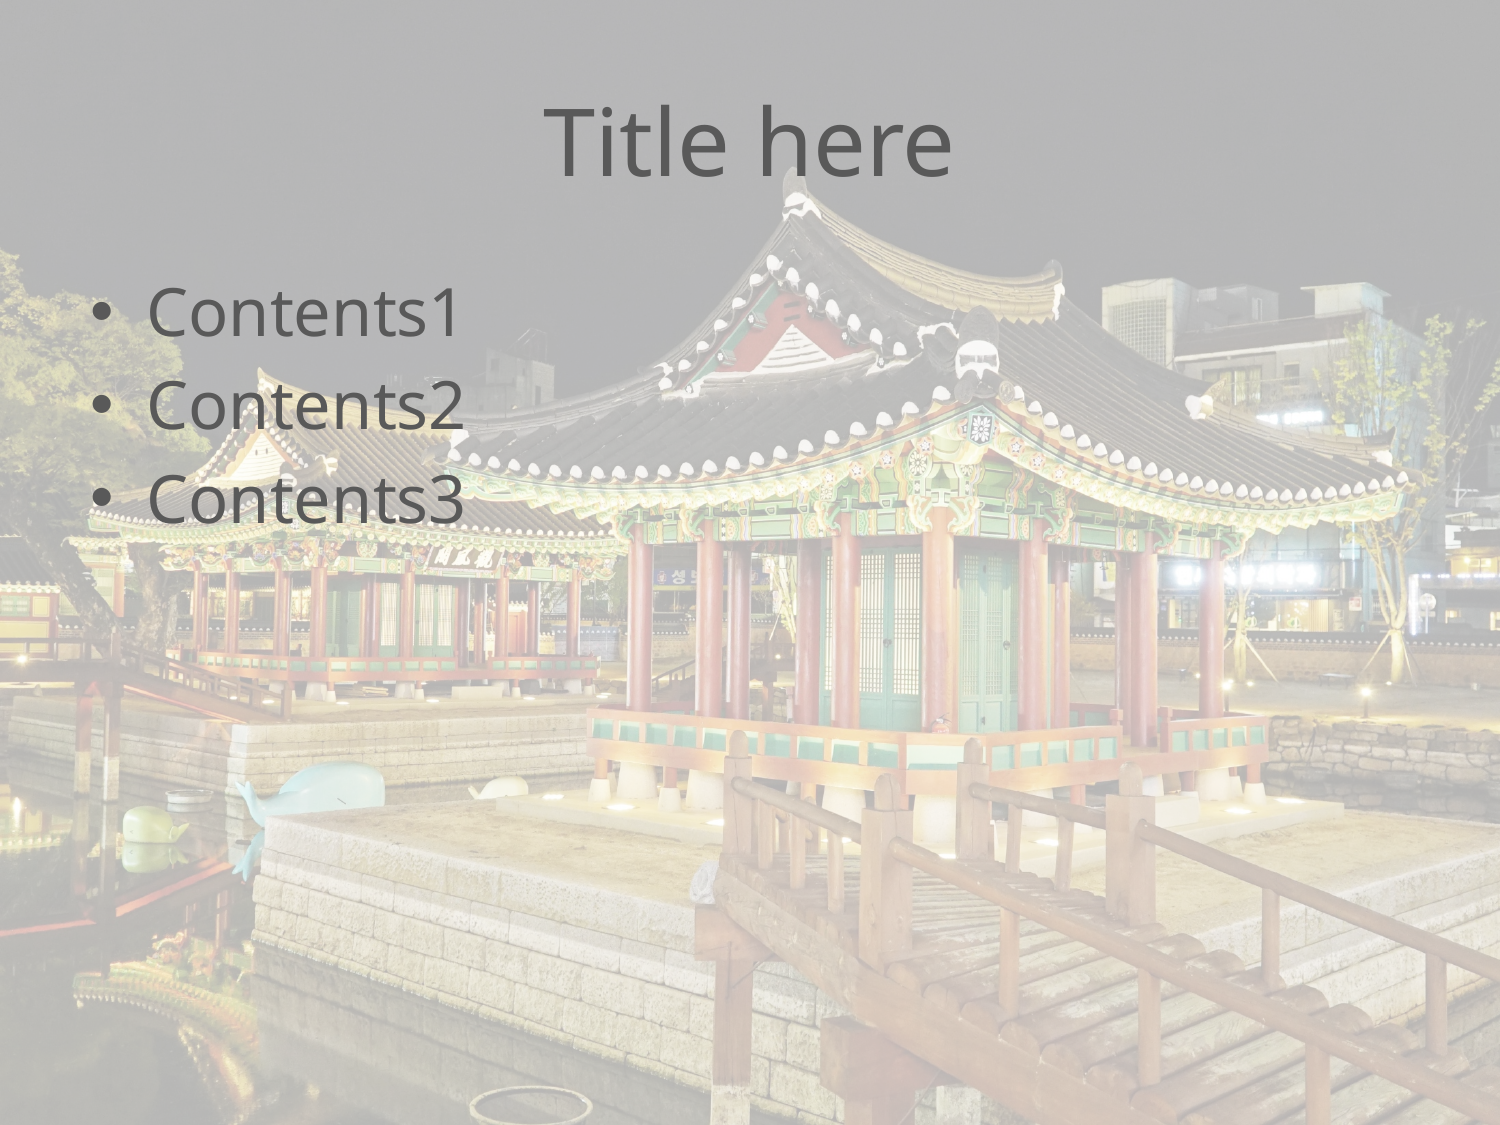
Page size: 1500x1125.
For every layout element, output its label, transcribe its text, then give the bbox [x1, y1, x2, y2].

list Contents1 Contents2 Contents3 [75, 262, 1425, 1005]
text_box [0, 0, 1500, 1125]
title Title here [75, 45, 1425, 233]
